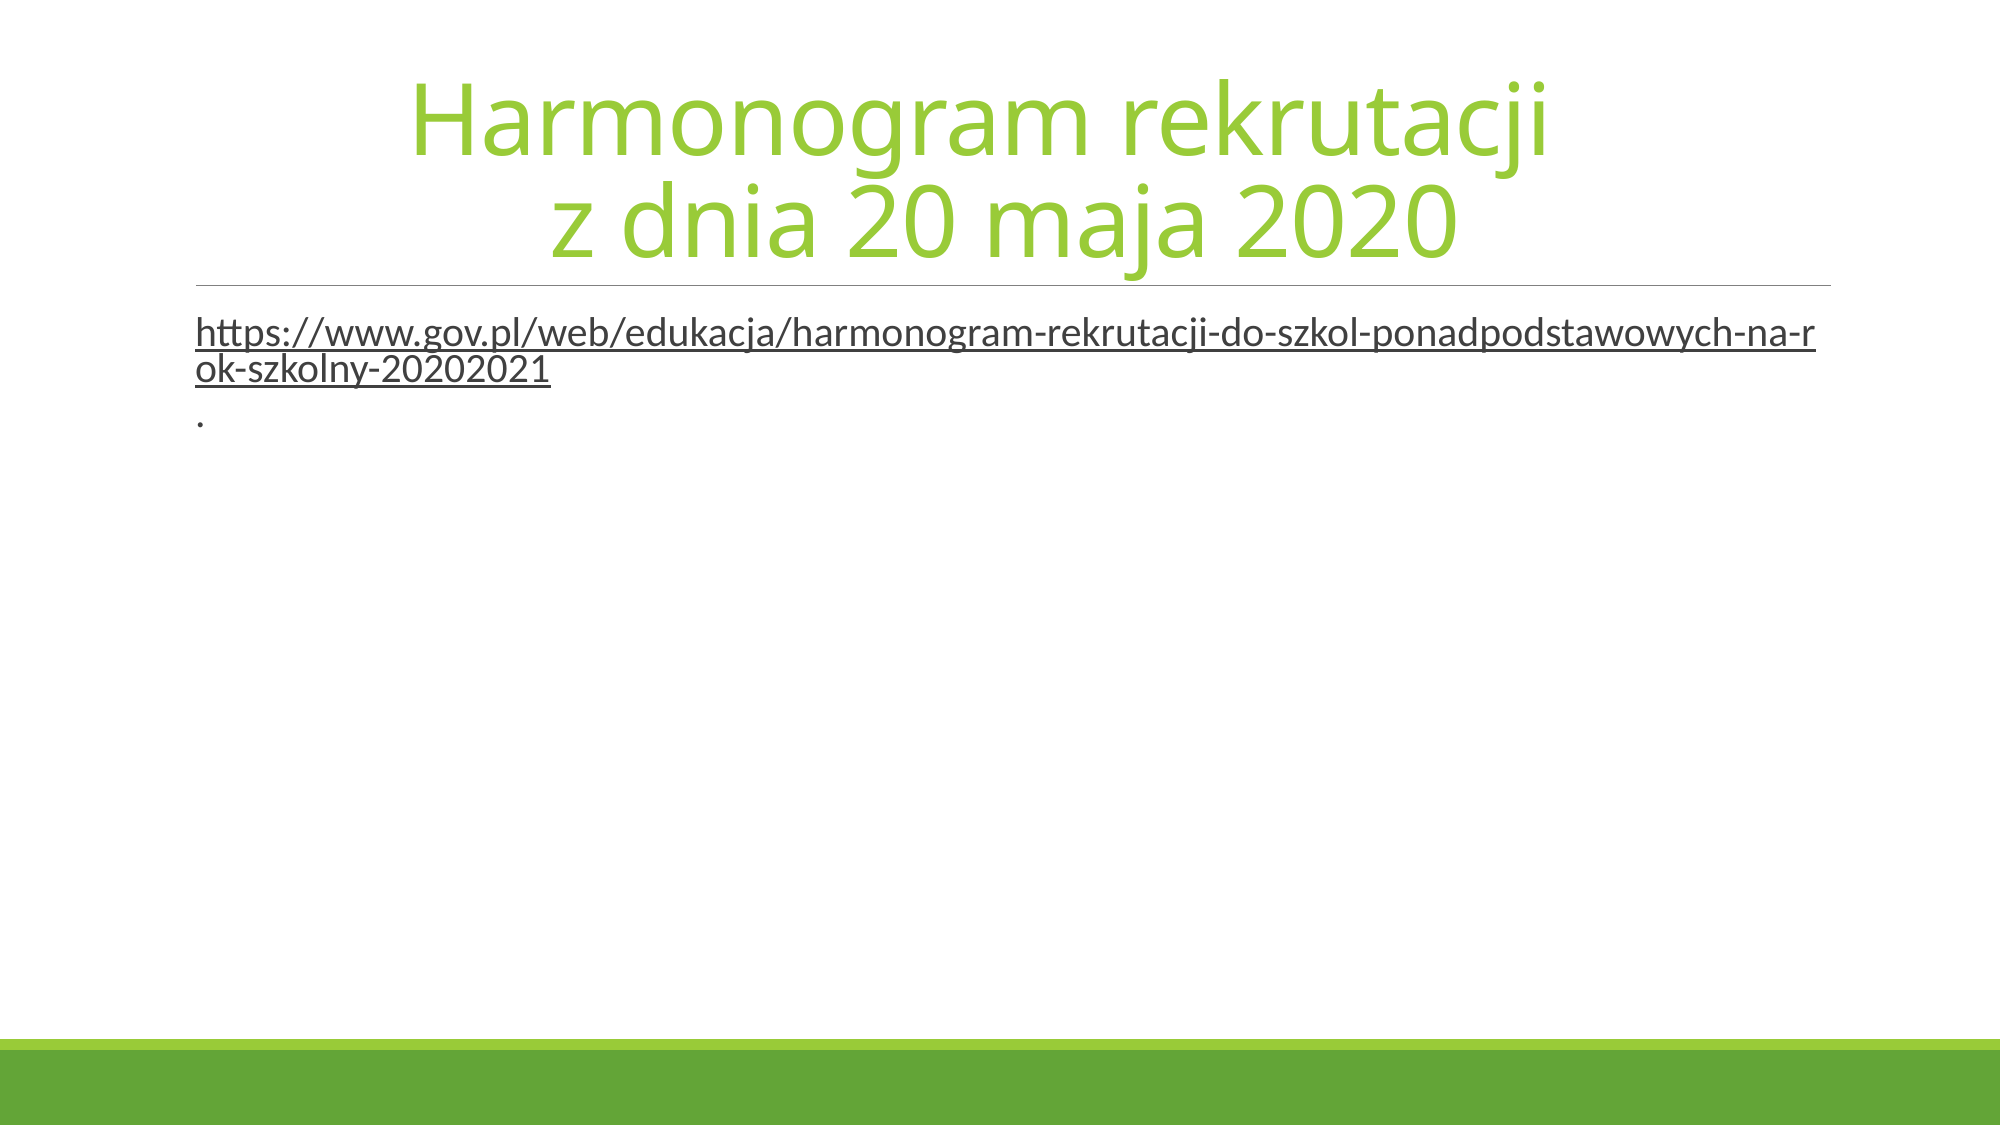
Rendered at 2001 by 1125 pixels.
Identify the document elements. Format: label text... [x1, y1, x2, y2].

list https://www.gov.pl/web/edukacja/harmonogram-rekrutacji-do-szkol-ponadpodstawowych-na-rok-szkolny-20202021. [180, 302, 1830, 963]
title Harmonogram rekrutacji z dnia 20 maja 2020 [180, 47, 1830, 285]
